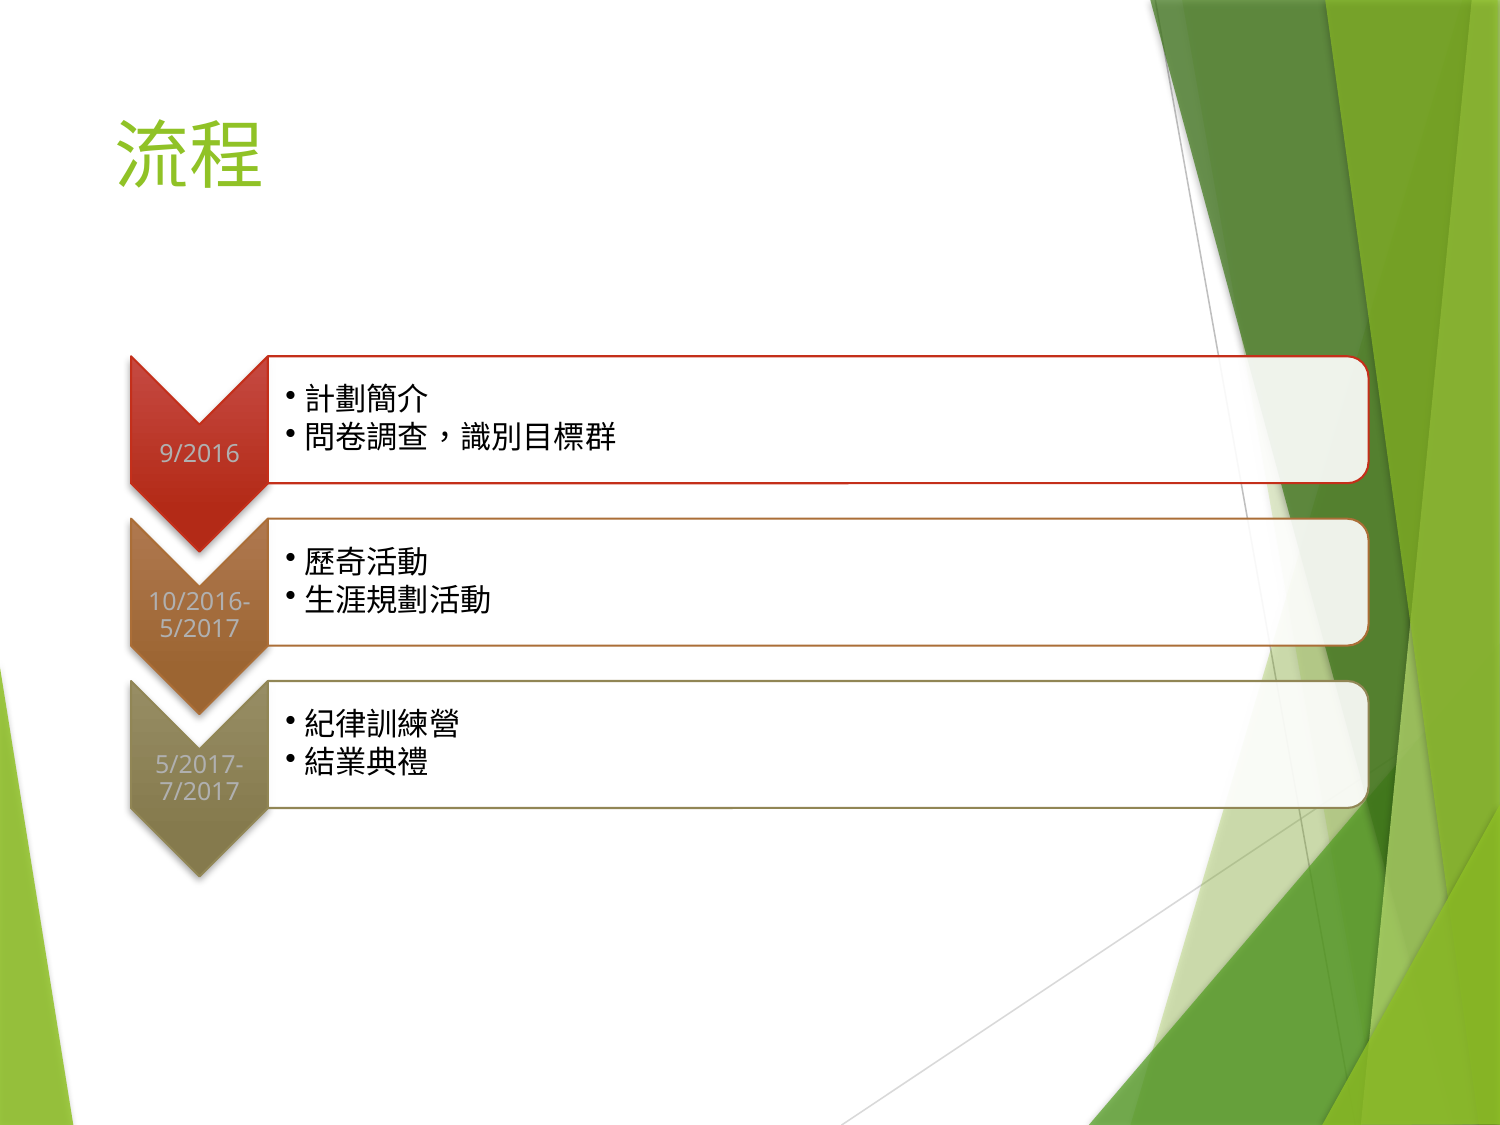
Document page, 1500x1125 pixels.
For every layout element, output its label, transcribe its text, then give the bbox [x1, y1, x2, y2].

title 流程 [99, 99, 1142, 317]
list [130, 355, 1370, 878]
